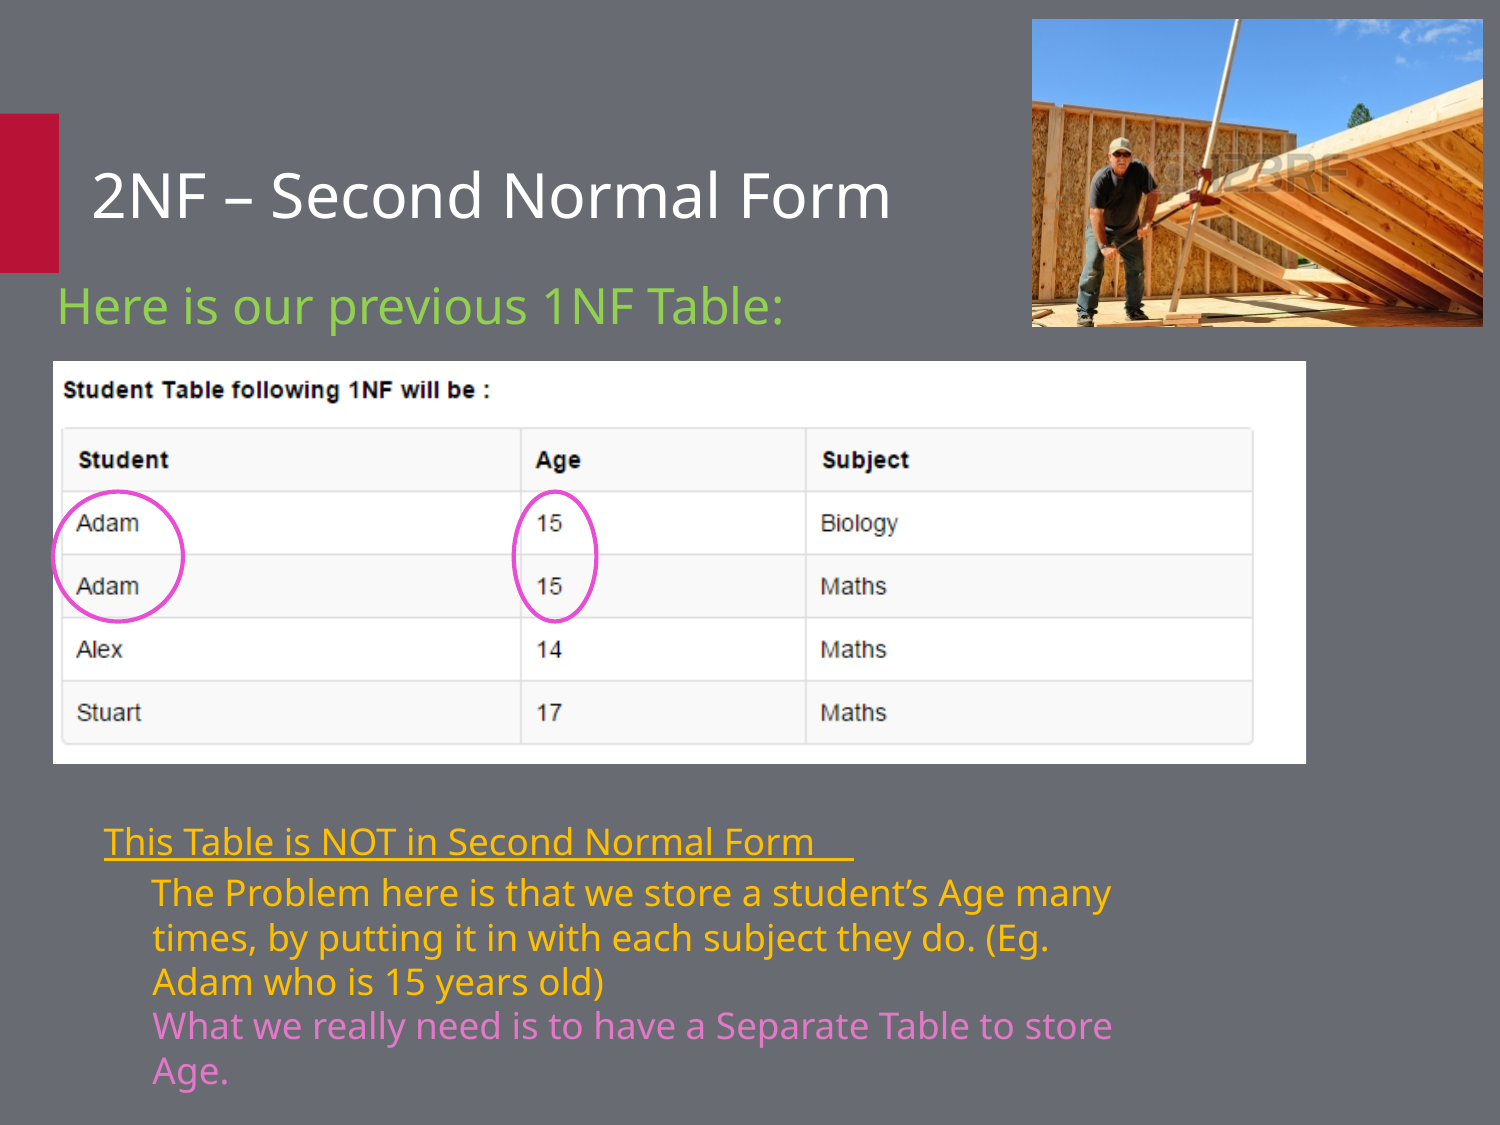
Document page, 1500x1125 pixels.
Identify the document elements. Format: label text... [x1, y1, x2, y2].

list Here is our previous 1NF Table: [41, 267, 1107, 492]
picture [52, 361, 1307, 764]
text_box This Table is NOT in Second Normal Form The Problem here is that we store a student’s Age many times, by putting it in with each subject they do. (Eg. Adam who is 15 years old) What we really need is to have a Separate Table to store Age. [88, 810, 1154, 1102]
title 2NF – Second Normal Form [76, 113, 1026, 267]
picture [1031, 18, 1483, 327]
